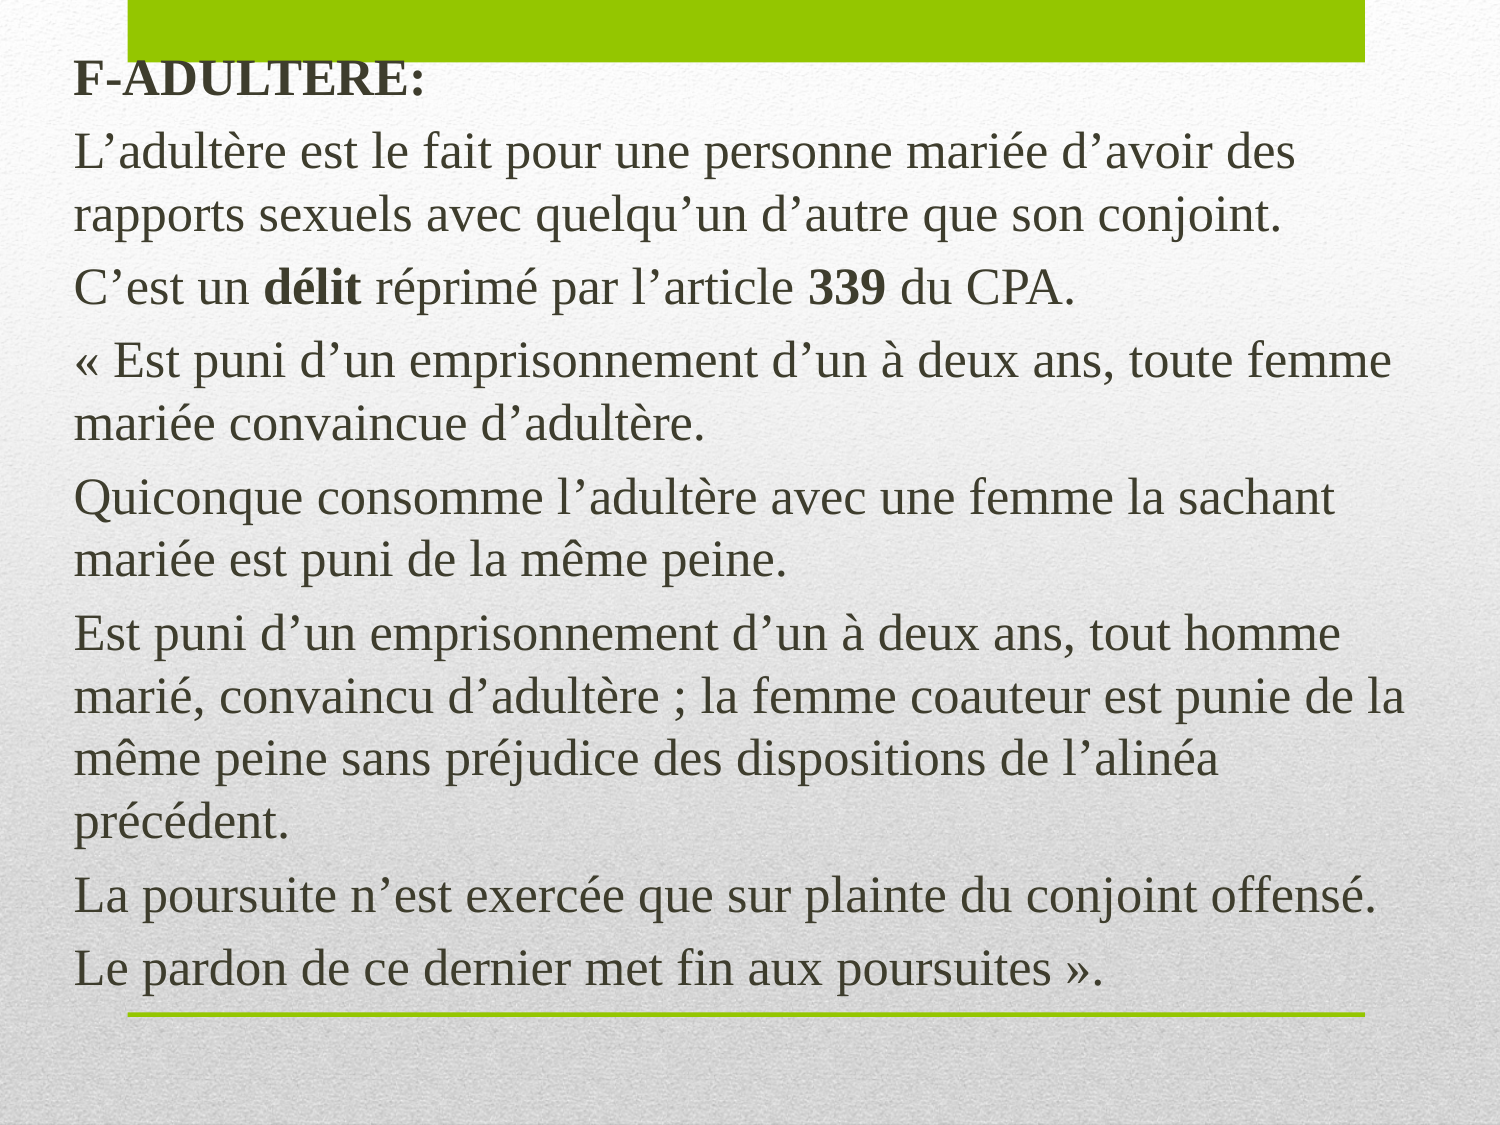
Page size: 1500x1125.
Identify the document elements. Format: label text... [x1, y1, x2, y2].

list F-ADULTERE: L’adultère est le fait pour une personne mariée d’avoir des rapports sexuels avec quelqu’un d’autre que son conjoint. C’est un délit réprimé par l’article 339 du CPA. « Est puni d’un emprisonnement d’un à deux ans, toute femme mariée convaincue d’adultère. Quiconque consomme l’adultère avec une femme la sachant mariée est puni de la même peine. Est puni d’un emprisonnement d’un à deux ans, tout homme marié, convaincu d’adultère ; la femme coauteur est punie de la même peine sans préjudice des dispositions de l’alinéa précédent. La poursuite n’est exercée que sur plainte du conjoint offensé. Le pardon de ce dernier met fin aux poursuites ». [58, 35, 1454, 1079]
